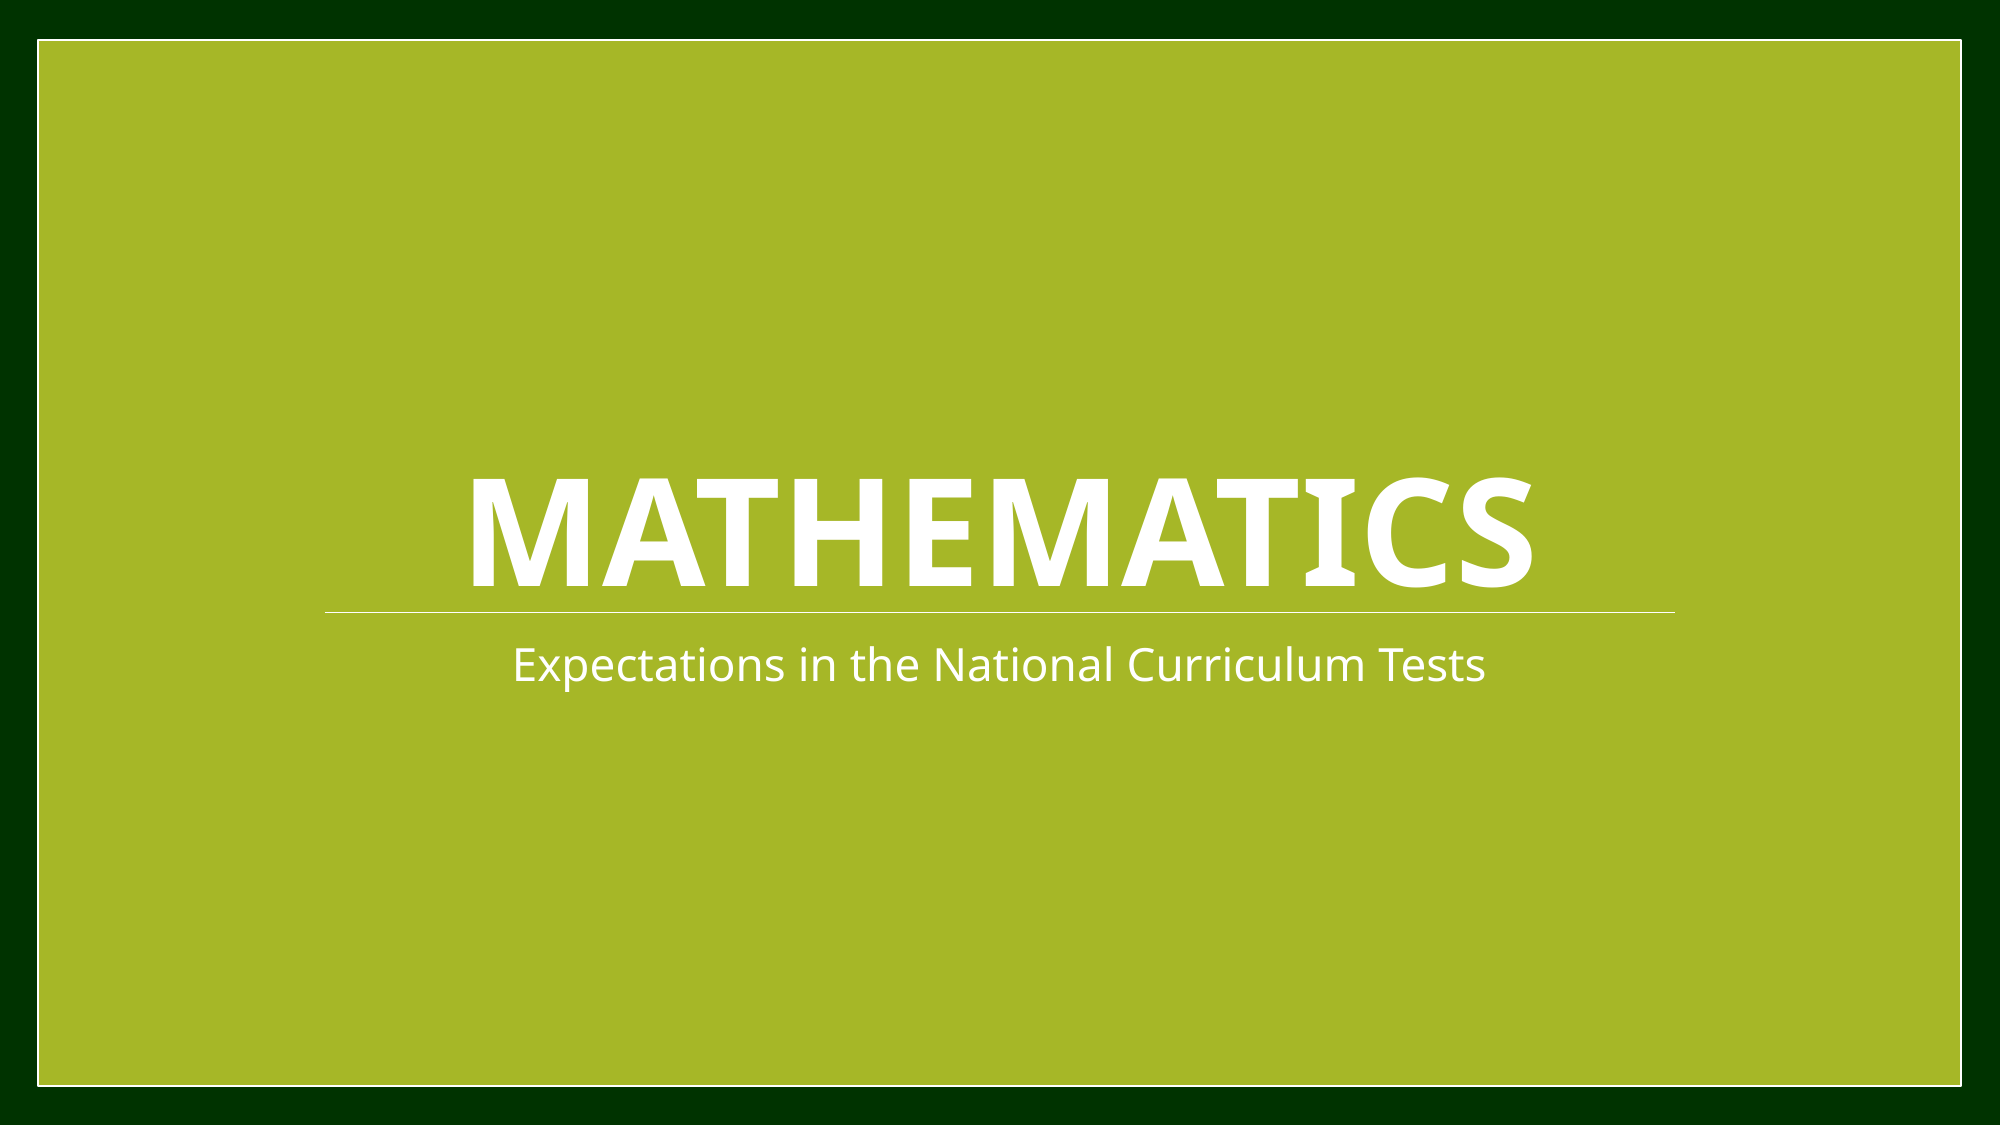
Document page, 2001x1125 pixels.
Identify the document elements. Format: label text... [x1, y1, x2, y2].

subtitle Expectations in the National Curriculum Tests [280, 634, 1719, 863]
title mathematics [182, 144, 1818, 625]
